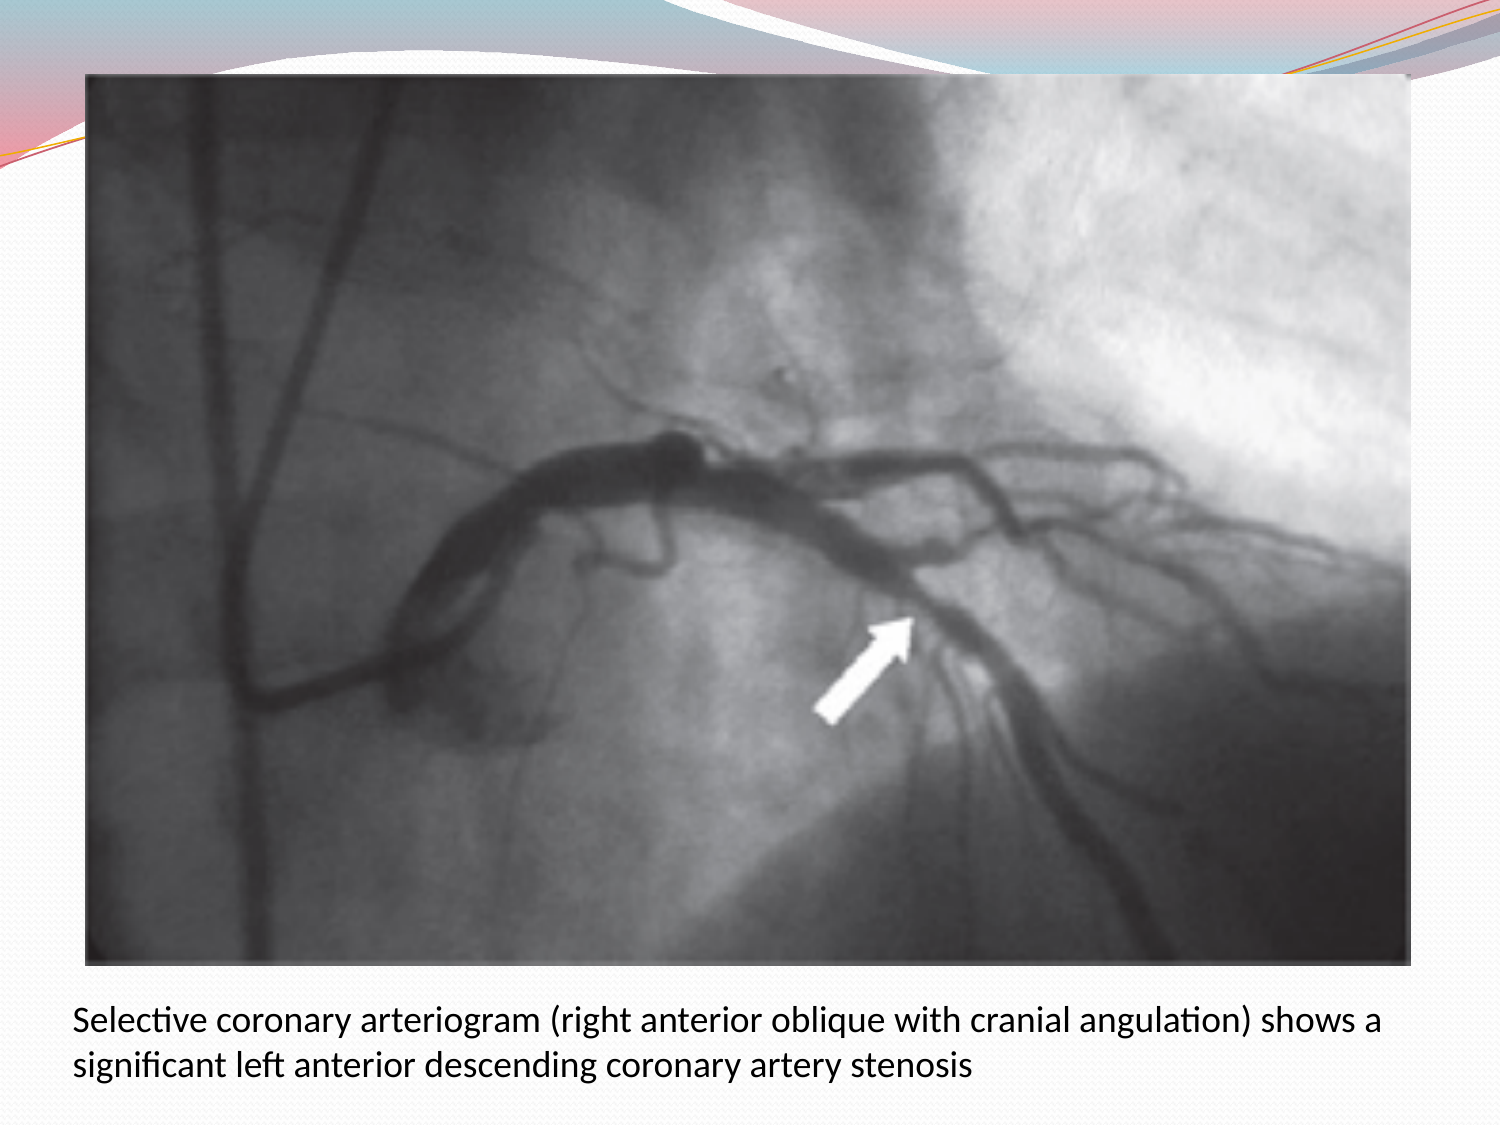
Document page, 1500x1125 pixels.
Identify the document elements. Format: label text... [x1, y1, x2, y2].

title Selective coronary arteriogram (right anterior oblique with cranial angulation) shows a significant left anterior descending coronary artery stenosis [72, 987, 1423, 1096]
picture [84, 74, 1411, 967]
